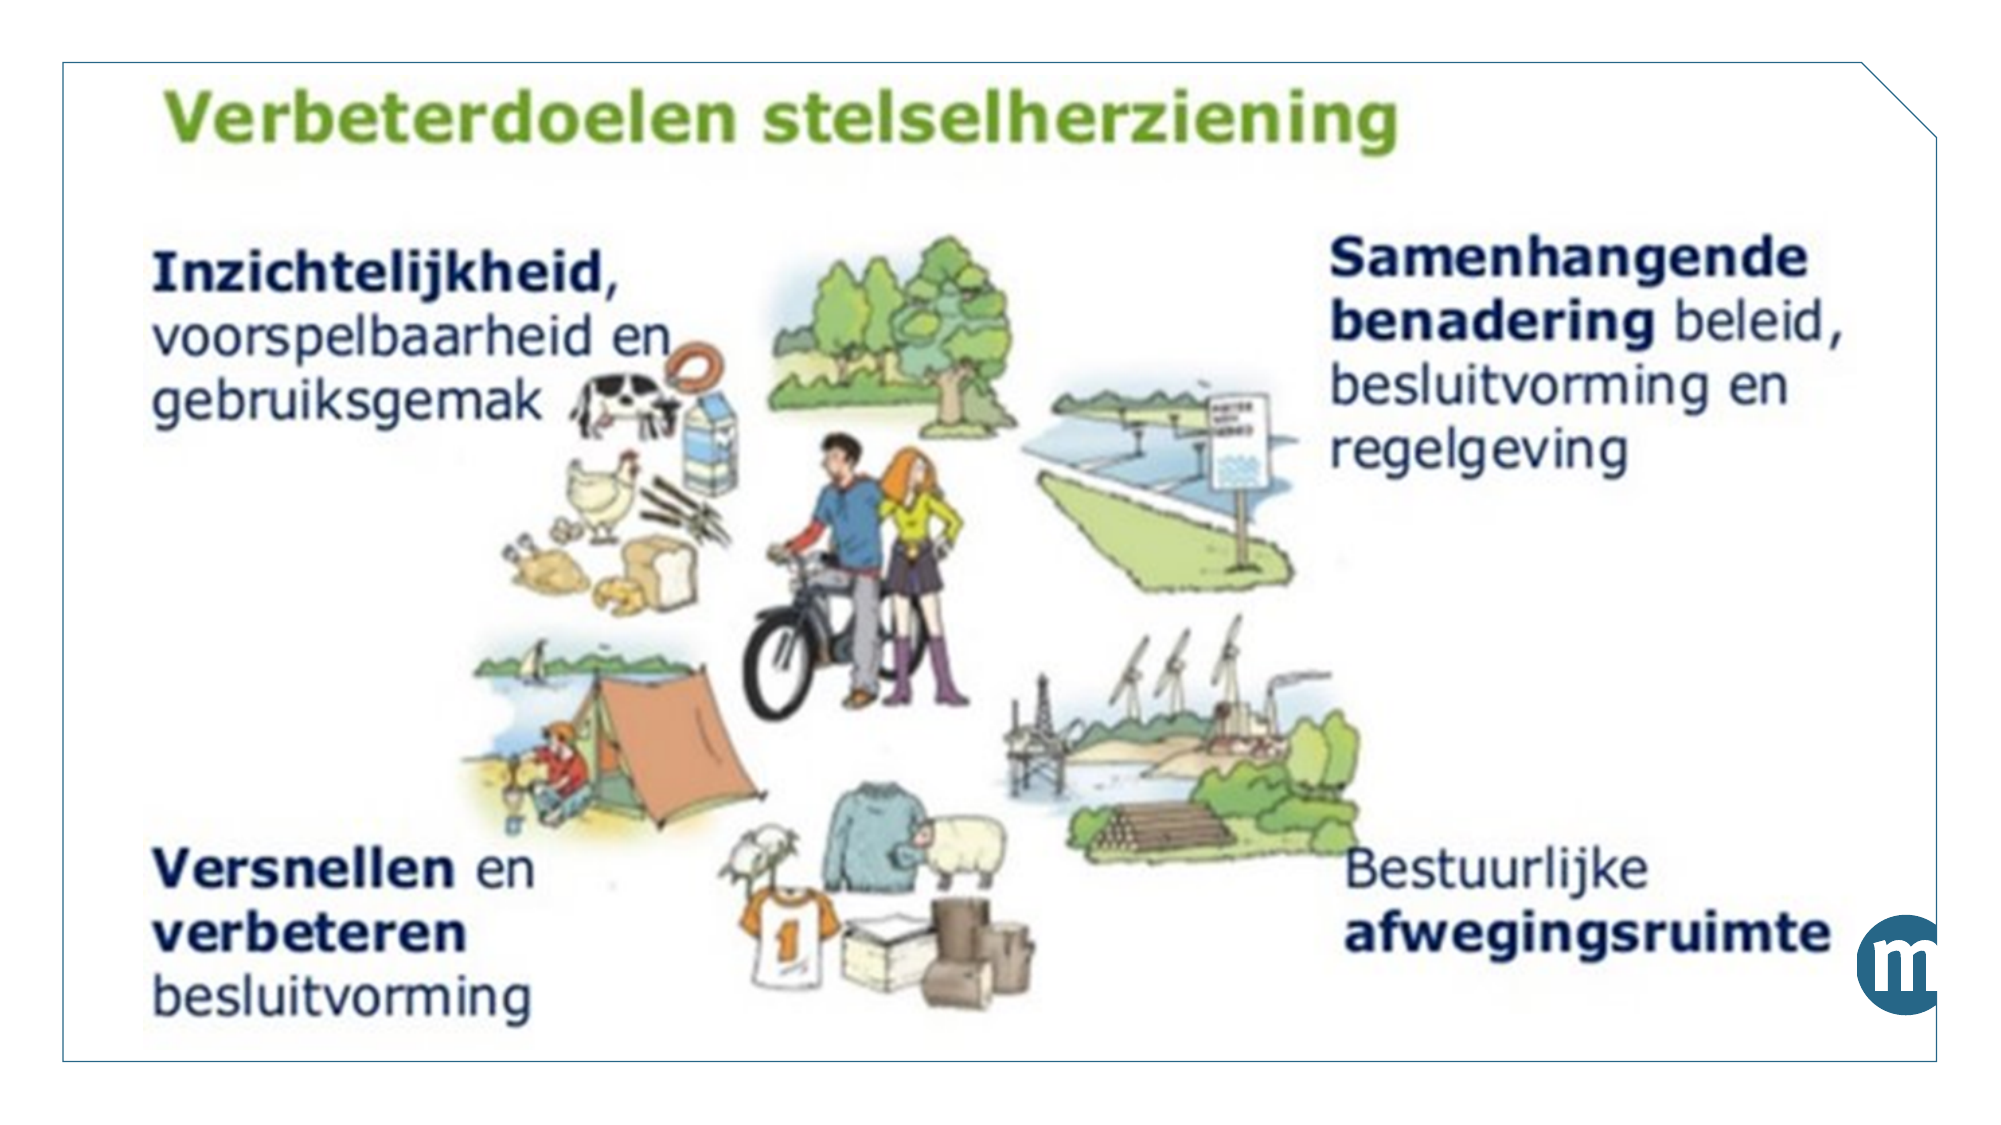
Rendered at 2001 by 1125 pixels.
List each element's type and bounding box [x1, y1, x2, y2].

picture [143, 75, 1857, 1050]
